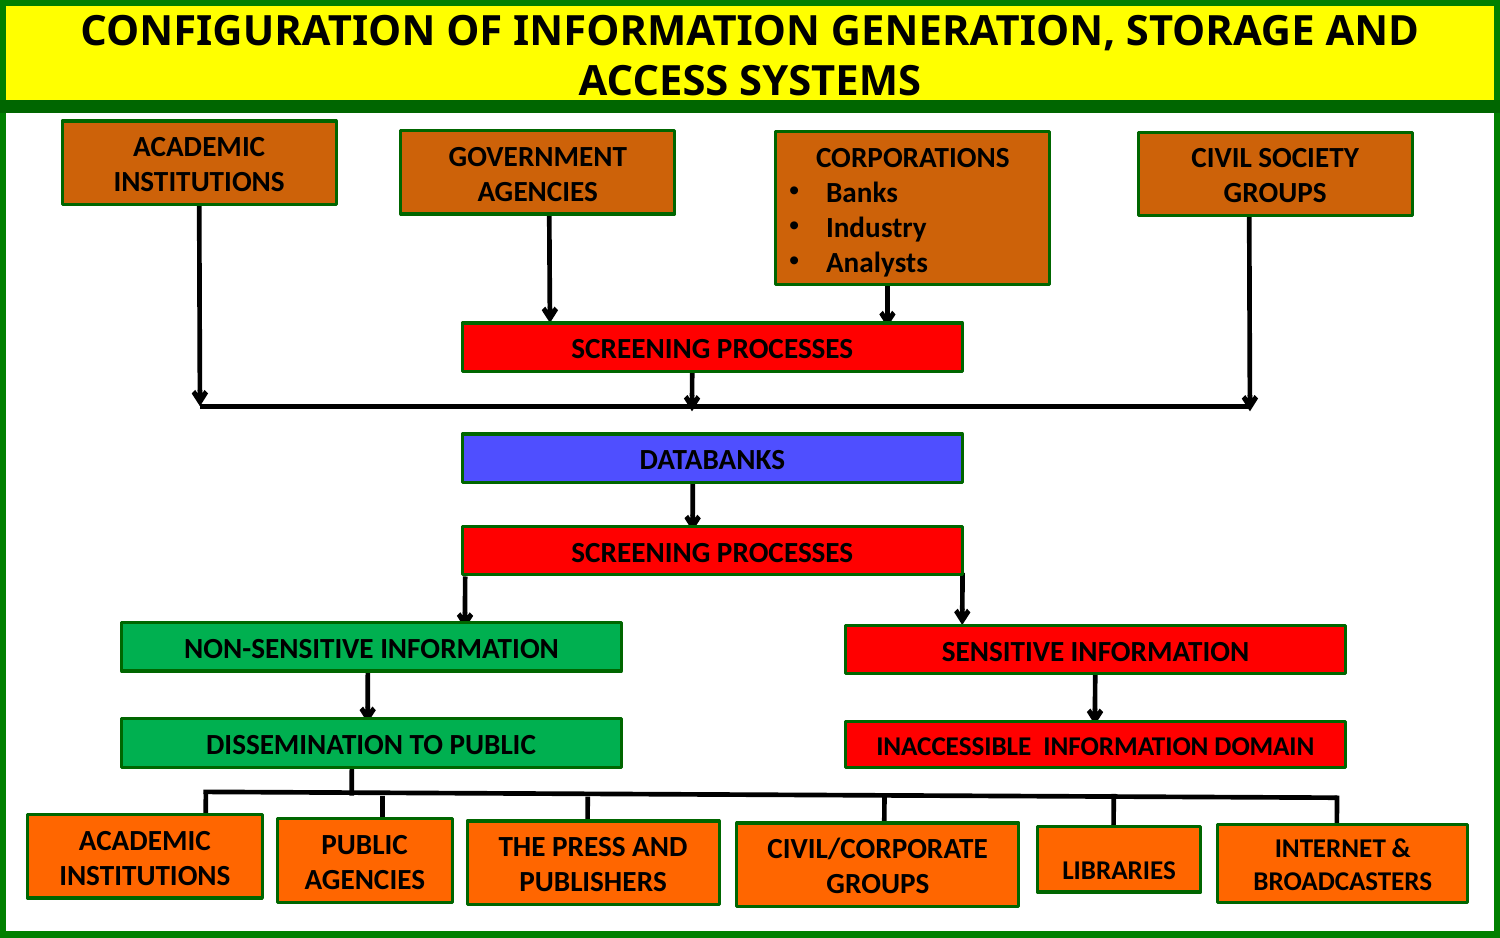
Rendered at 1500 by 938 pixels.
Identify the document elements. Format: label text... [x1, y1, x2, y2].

text_box GOVERNMENT AGENCIES [400, 130, 675, 214]
text_box DISSEMINATION TO PUBLIC [121, 718, 622, 768]
text_box INACCESSIBLE INFORMATION DOMAIN [845, 721, 1346, 768]
text_box THE PRESS AND PUBLISHERS [467, 820, 720, 905]
text_box CORPORATIONS Banks Industry Analysts [775, 131, 1050, 285]
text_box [203, 791, 1338, 798]
text_box [0, 0, 1500, 100]
text_box DATABANKS [462, 433, 963, 483]
text_box ACADEMIC INSTITUTIONS [62, 121, 337, 205]
text_box PUBLIC AGENCIES [277, 818, 453, 903]
text_box NON-SENSITIVE INFORMATION [121, 622, 622, 671]
text_box INTERNET & BROADCASTERS [1217, 824, 1468, 903]
text_box ACADEMIC INSTITUTIONS [27, 814, 263, 899]
text_box SCREENING PROCESSES [462, 526, 963, 575]
text_box LIBRARIES [1037, 826, 1201, 893]
text_box SENSITIVE INFORMATION [845, 625, 1346, 674]
text_box CIVIL/CORPORATE GROUPS [736, 823, 1019, 907]
text_box [0, 113, 1500, 938]
text_box SCREENING PROCESSES [462, 323, 963, 372]
text_box CIVIL SOCIETY GROUPS [1138, 132, 1413, 216]
